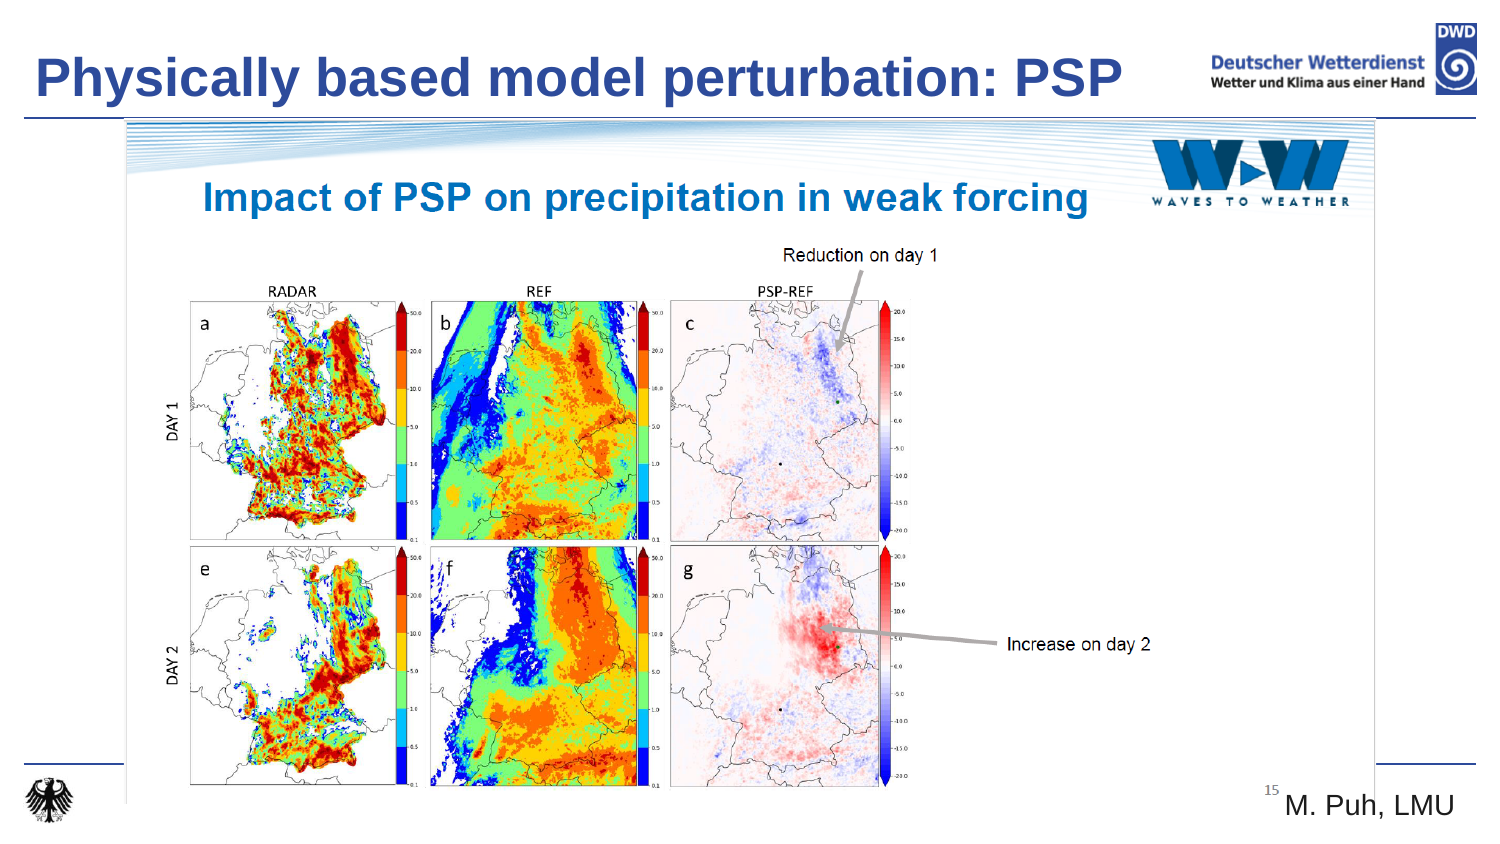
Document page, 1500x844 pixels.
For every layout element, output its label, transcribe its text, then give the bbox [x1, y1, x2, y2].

picture [123, 118, 1377, 804]
picture [1211, 23, 1477, 95]
text_box M. Puh, LMU [1269, 778, 1478, 829]
picture [23, 776, 75, 824]
title Physically based model perturbation: PSP [23, 49, 1178, 103]
